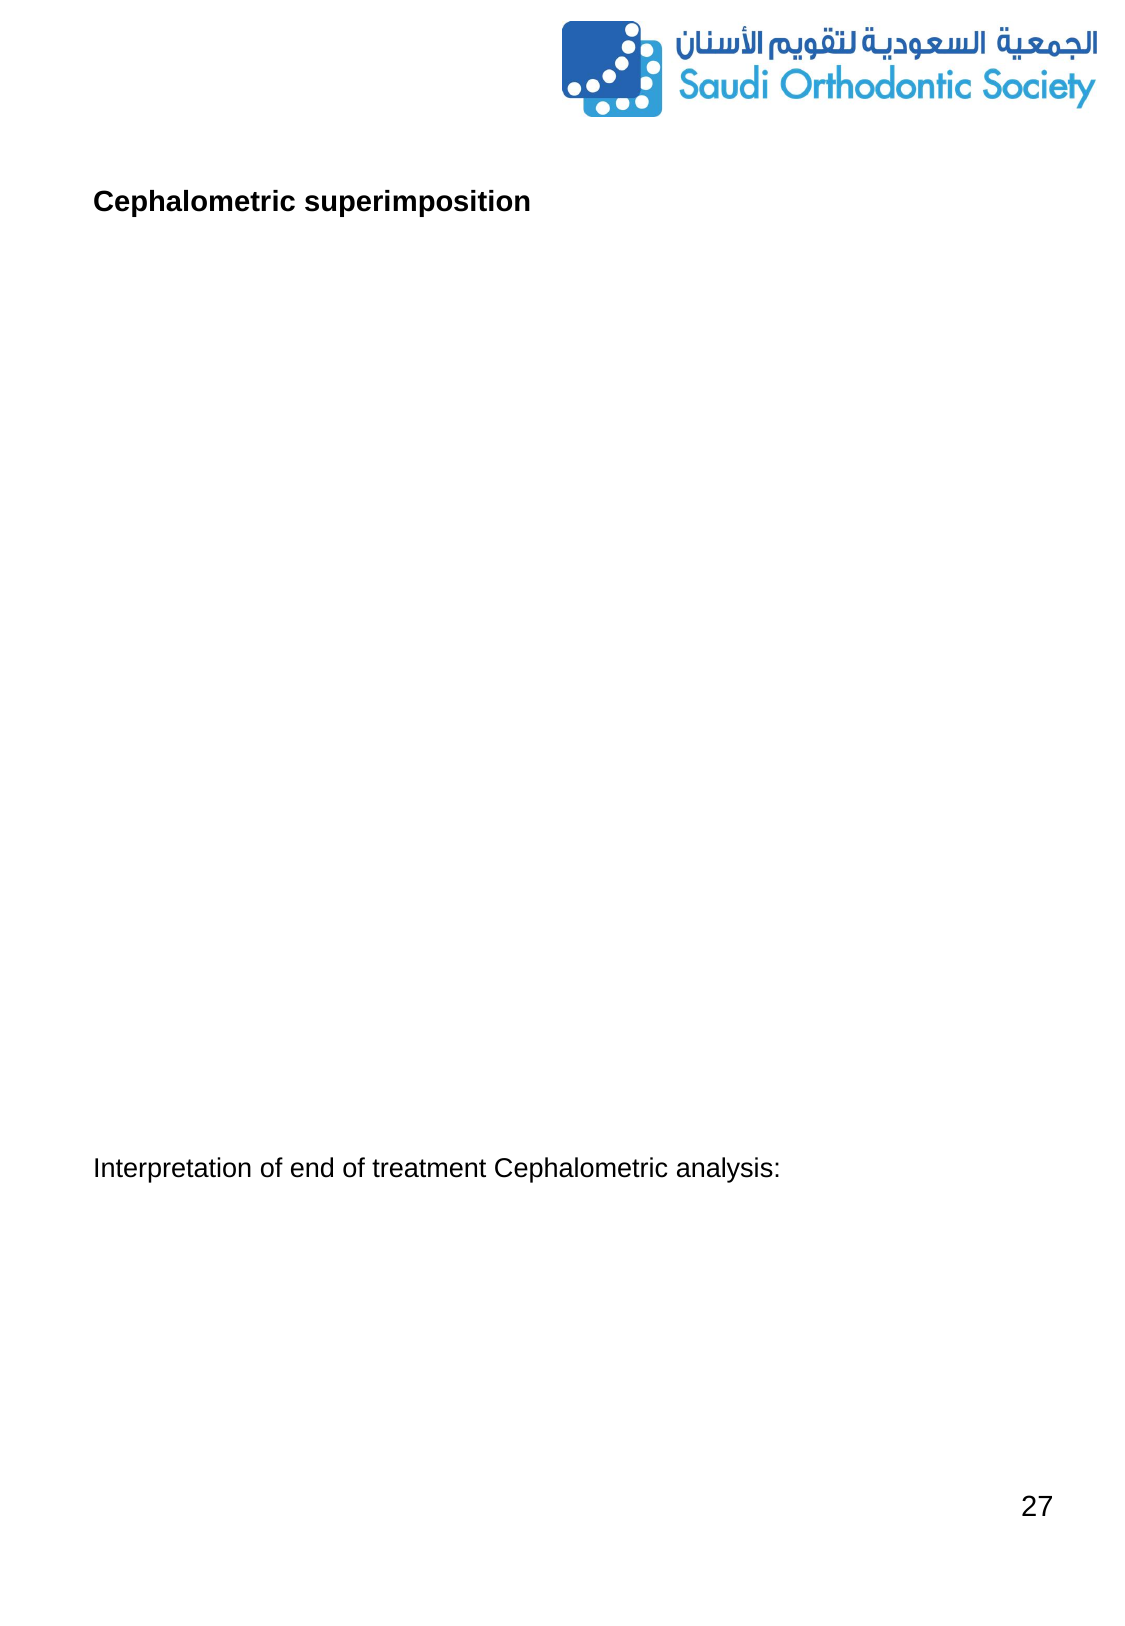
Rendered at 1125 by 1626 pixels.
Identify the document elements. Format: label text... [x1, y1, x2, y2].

text_box Cephalometric superimposition [78, 174, 549, 225]
picture [562, 20, 1097, 118]
slide_number ‹#› [806, 1479, 1069, 1593]
text_box Interpretation of end of treatment Cephalometric analysis: [78, 1143, 1000, 1461]
